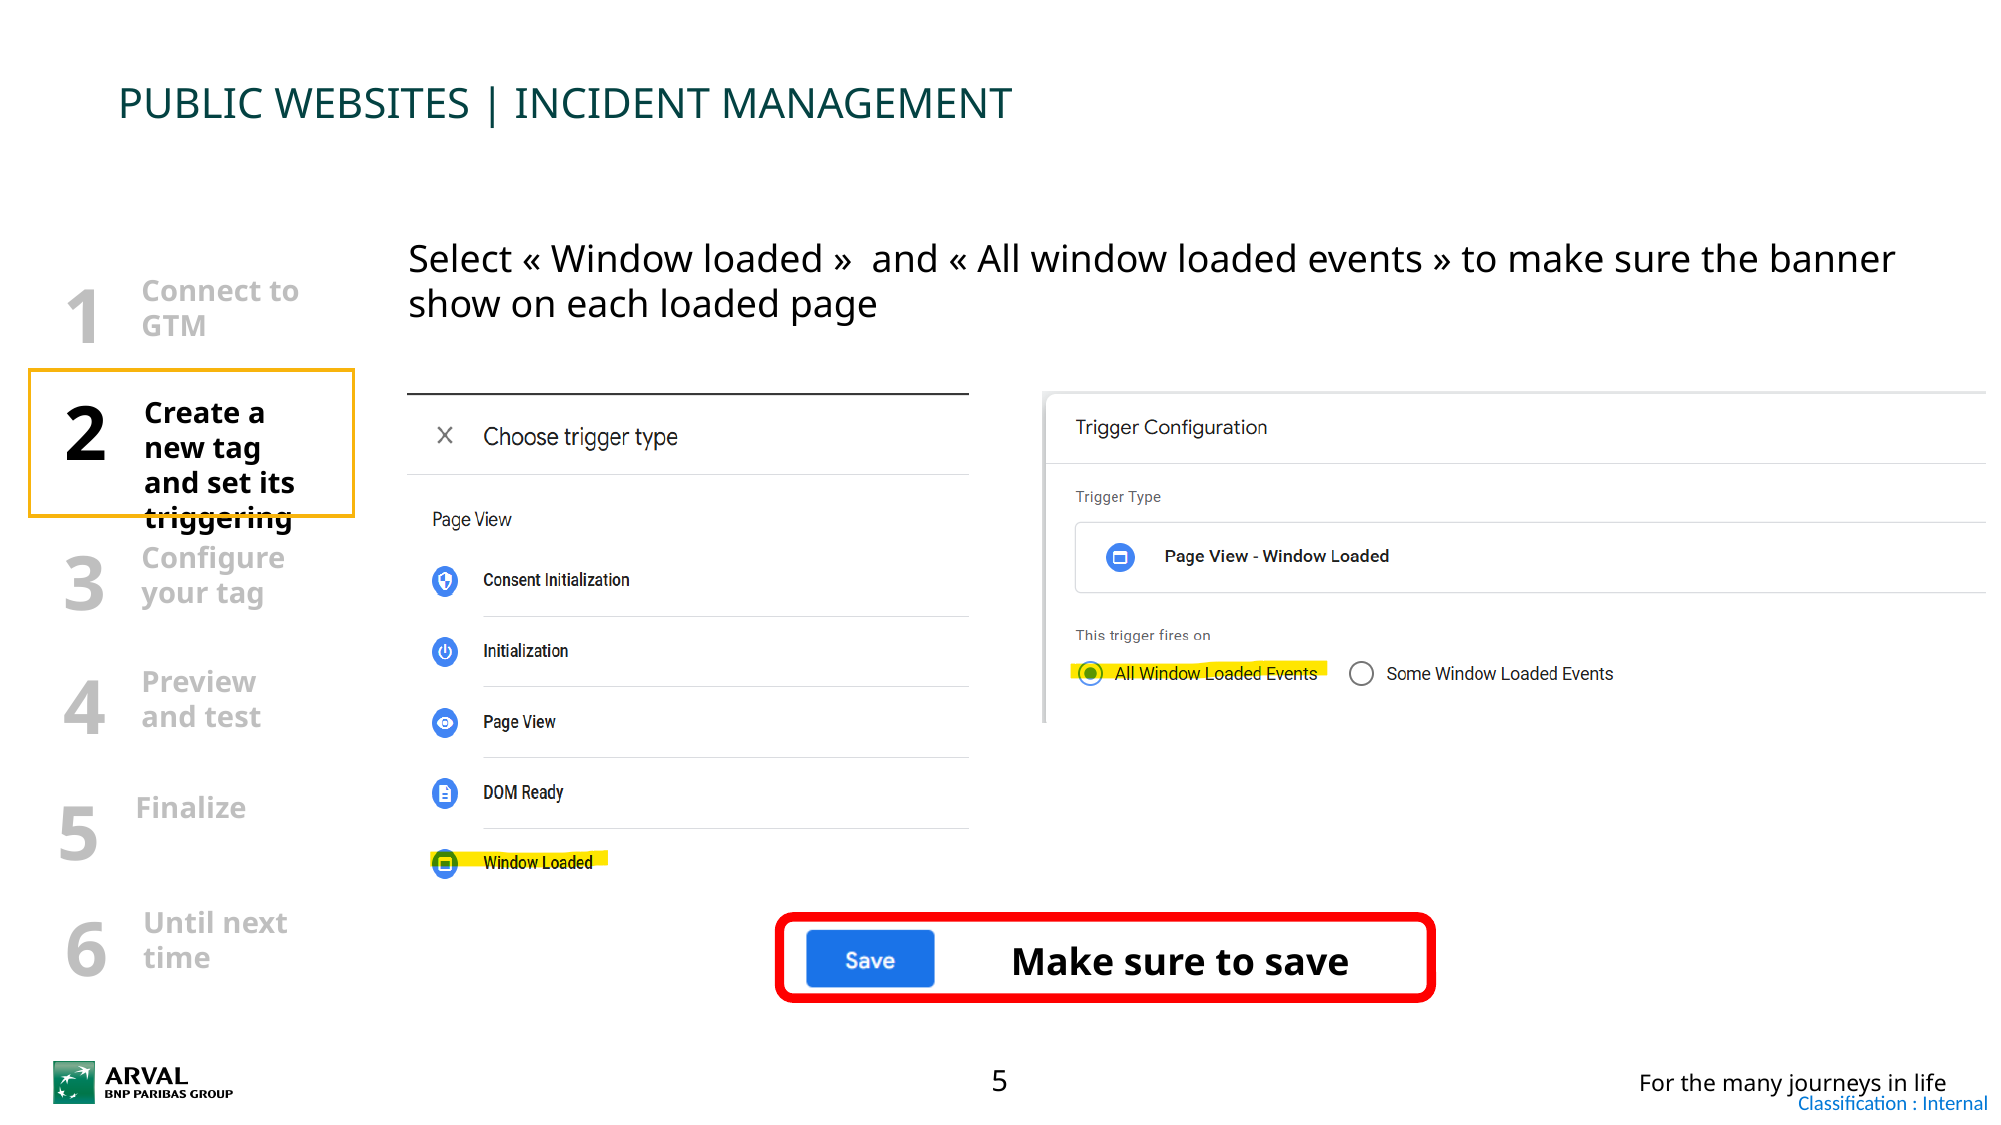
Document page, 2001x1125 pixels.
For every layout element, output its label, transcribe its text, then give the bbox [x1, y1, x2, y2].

text_box 3 [48, 528, 115, 633]
text_box 1 [48, 261, 115, 367]
text_box Until next time [131, 892, 332, 996]
text_box Preview and test [129, 651, 330, 754]
picture [407, 393, 969, 898]
text_box 6 [50, 893, 116, 999]
text_box 2 [49, 377, 116, 483]
picture [53, 1061, 233, 1104]
text_box 5 [42, 778, 109, 884]
text_box 4 [48, 652, 115, 757]
text_box Finalize [123, 777, 324, 881]
picture [1042, 391, 1986, 723]
text_box public websites | incident management [117, 76, 1882, 177]
text_box Configure your tag [129, 527, 330, 630]
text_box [779, 916, 1600, 999]
text_box Connect to GTM [129, 260, 330, 364]
text_box [28, 369, 354, 517]
text_box Select « Window loaded » and « All window loaded events » to make sure the banner show on each loaded page [393, 227, 1986, 333]
